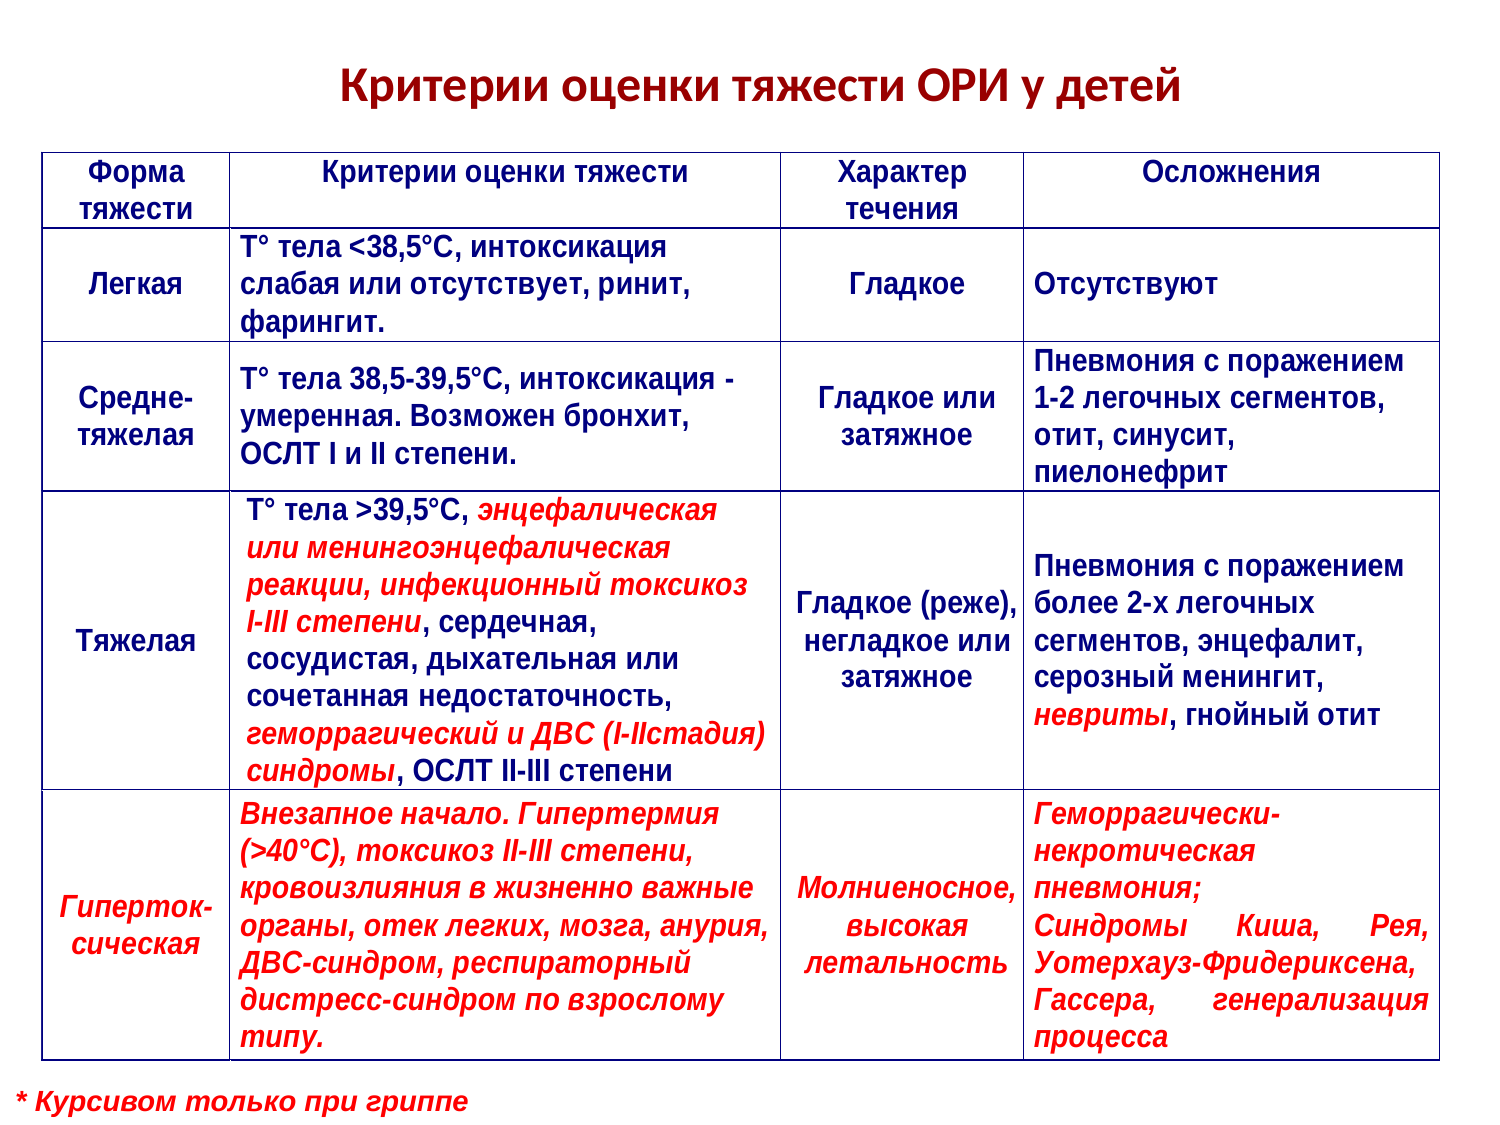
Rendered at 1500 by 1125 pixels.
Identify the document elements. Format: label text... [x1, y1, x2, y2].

text_box * Курсивом только при гриппе [0, 1074, 484, 1125]
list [41, 118, 1462, 1071]
title Критерии оценки тяжести ОРИ у детей [64, 42, 1459, 118]
